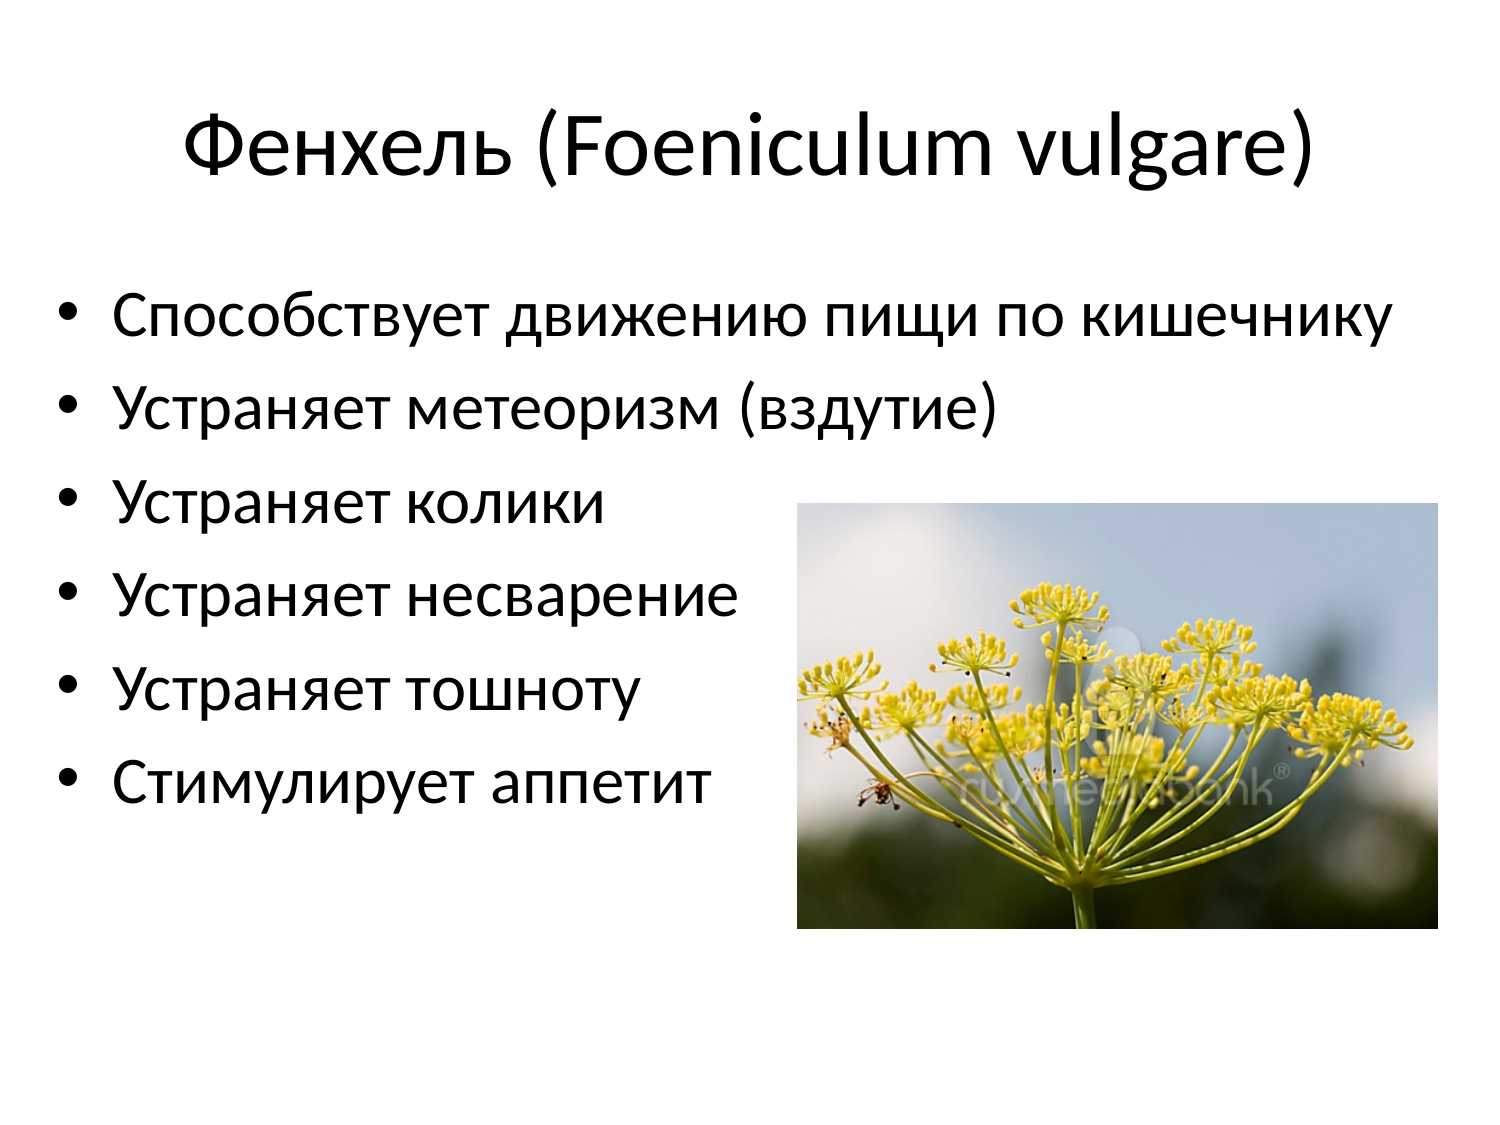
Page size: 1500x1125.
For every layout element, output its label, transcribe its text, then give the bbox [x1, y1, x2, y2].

title Фенхель (Foeniculum vulgare) [75, 45, 1425, 233]
list Способствует движению пищи по кишечнику Устраняет метеоризм (вздутие) Устраняет колики Устраняет несварение Устраняет тошноту Стимулирует аппетит [41, 262, 1425, 1005]
picture [796, 503, 1438, 929]
